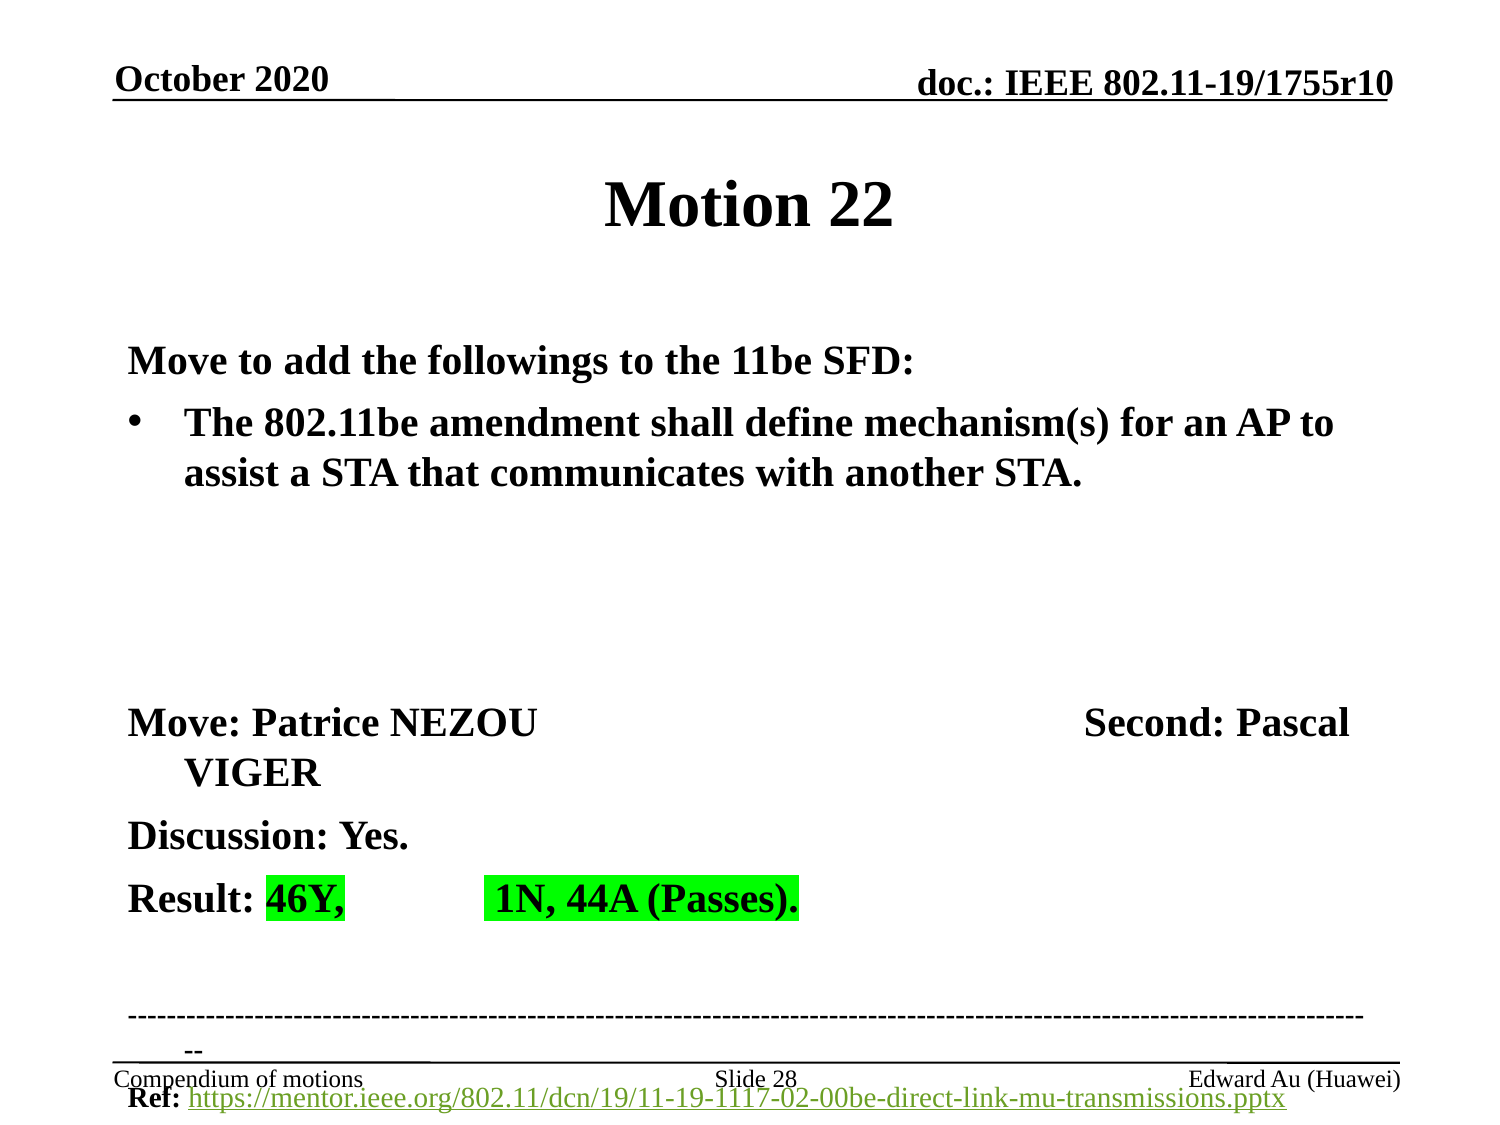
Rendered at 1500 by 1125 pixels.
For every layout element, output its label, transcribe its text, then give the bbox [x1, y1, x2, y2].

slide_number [114, 54, 423, 100]
slide_number Slide 28 [712, 1061, 800, 1123]
list Move to add the followings to the 11be SFD: The 802.11be amendment shall define mechanism(s) for an AP to assist a STA that communicates with another STA. Move: Patrice NEZOU Second: Pascal VIGER Discussion: Yes. Result: 46Y, 1N, 44A (Passes). --------------------------------------------------------------------------------------------------------------------------------- Ref: https://mentor.ieee.org/802.11/dcn/19/11-19-1117-02-00be-direct-link-mu-transmissions.pptx [112, 324, 1388, 1063]
footer Edward Au (Huawei) [878, 1061, 1402, 1093]
title Motion 22 [112, 112, 1388, 288]
